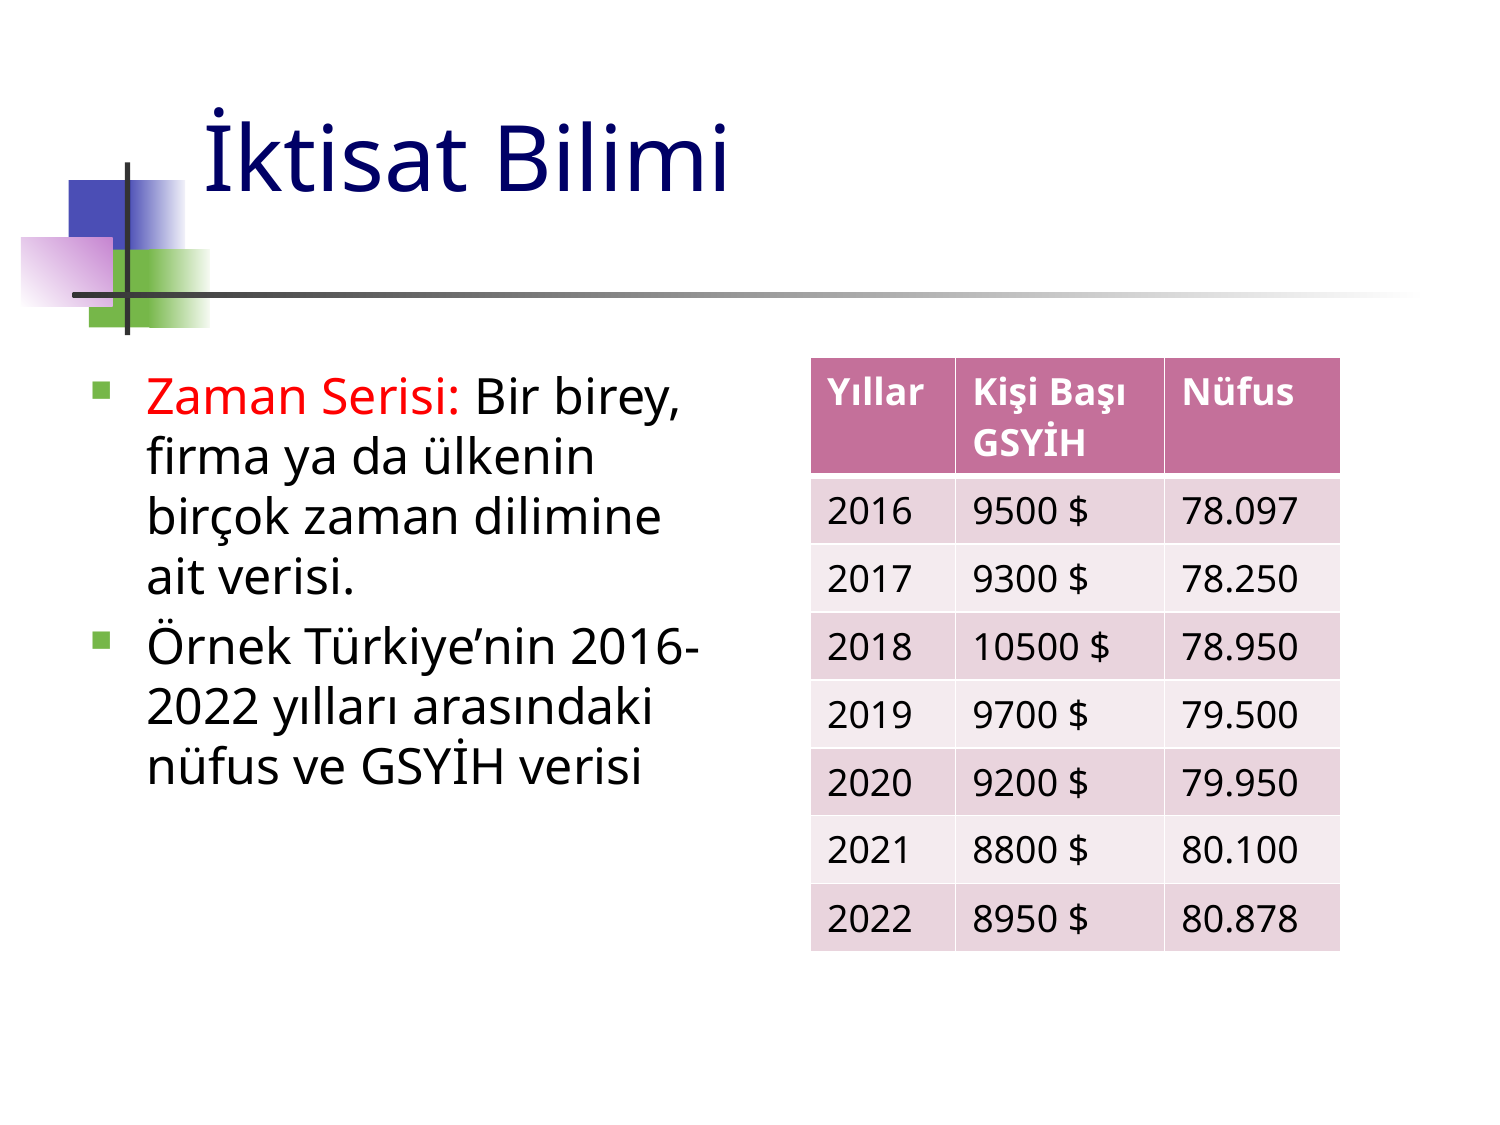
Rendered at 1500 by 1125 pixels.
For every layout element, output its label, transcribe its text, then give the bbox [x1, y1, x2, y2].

table_cell 9500 $ [956, 479, 1164, 543]
table_cell 9300 $ [956, 545, 1164, 611]
table_cell 2020 [811, 749, 955, 815]
table_cell 80.878 [1165, 884, 1340, 951]
table_cell 2021 [811, 816, 955, 883]
table_cell 8950 $ [956, 884, 1164, 951]
table_cell 80.100 [1165, 816, 1340, 883]
table_cell 79.500 [1165, 681, 1340, 747]
table_cell 78.950 [1165, 613, 1340, 679]
list Zaman Serisi: Bir birey, firma ya da ülkenin birçok zaman dilimine ait verisi. Örnek Türkiye’nin 2016-2022 yılları arasındaki nüfus ve GSYİH verisi [75, 356, 738, 1005]
table_cell 2018 [811, 613, 955, 679]
table_header Nüfus [1165, 358, 1340, 473]
text_box İktisat Bilimi [188, 35, 1468, 275]
table_cell 2022 [811, 884, 955, 951]
table_cell 9200 $ [956, 749, 1164, 815]
table_cell 79.950 [1165, 749, 1340, 815]
table_header Yıllar [811, 358, 955, 473]
table_cell 8800 $ [956, 816, 1164, 883]
table_cell 78.250 [1165, 545, 1340, 611]
table_cell 9700 $ [956, 681, 1164, 747]
table_cell 2017 [811, 545, 955, 611]
table_cell 10500 $ [956, 613, 1164, 679]
table_header Kişi Başı GSYİH [956, 358, 1164, 473]
table_cell 2016 [811, 479, 955, 543]
table_cell 78.097 [1165, 479, 1340, 543]
table_cell 2019 [811, 681, 955, 747]
